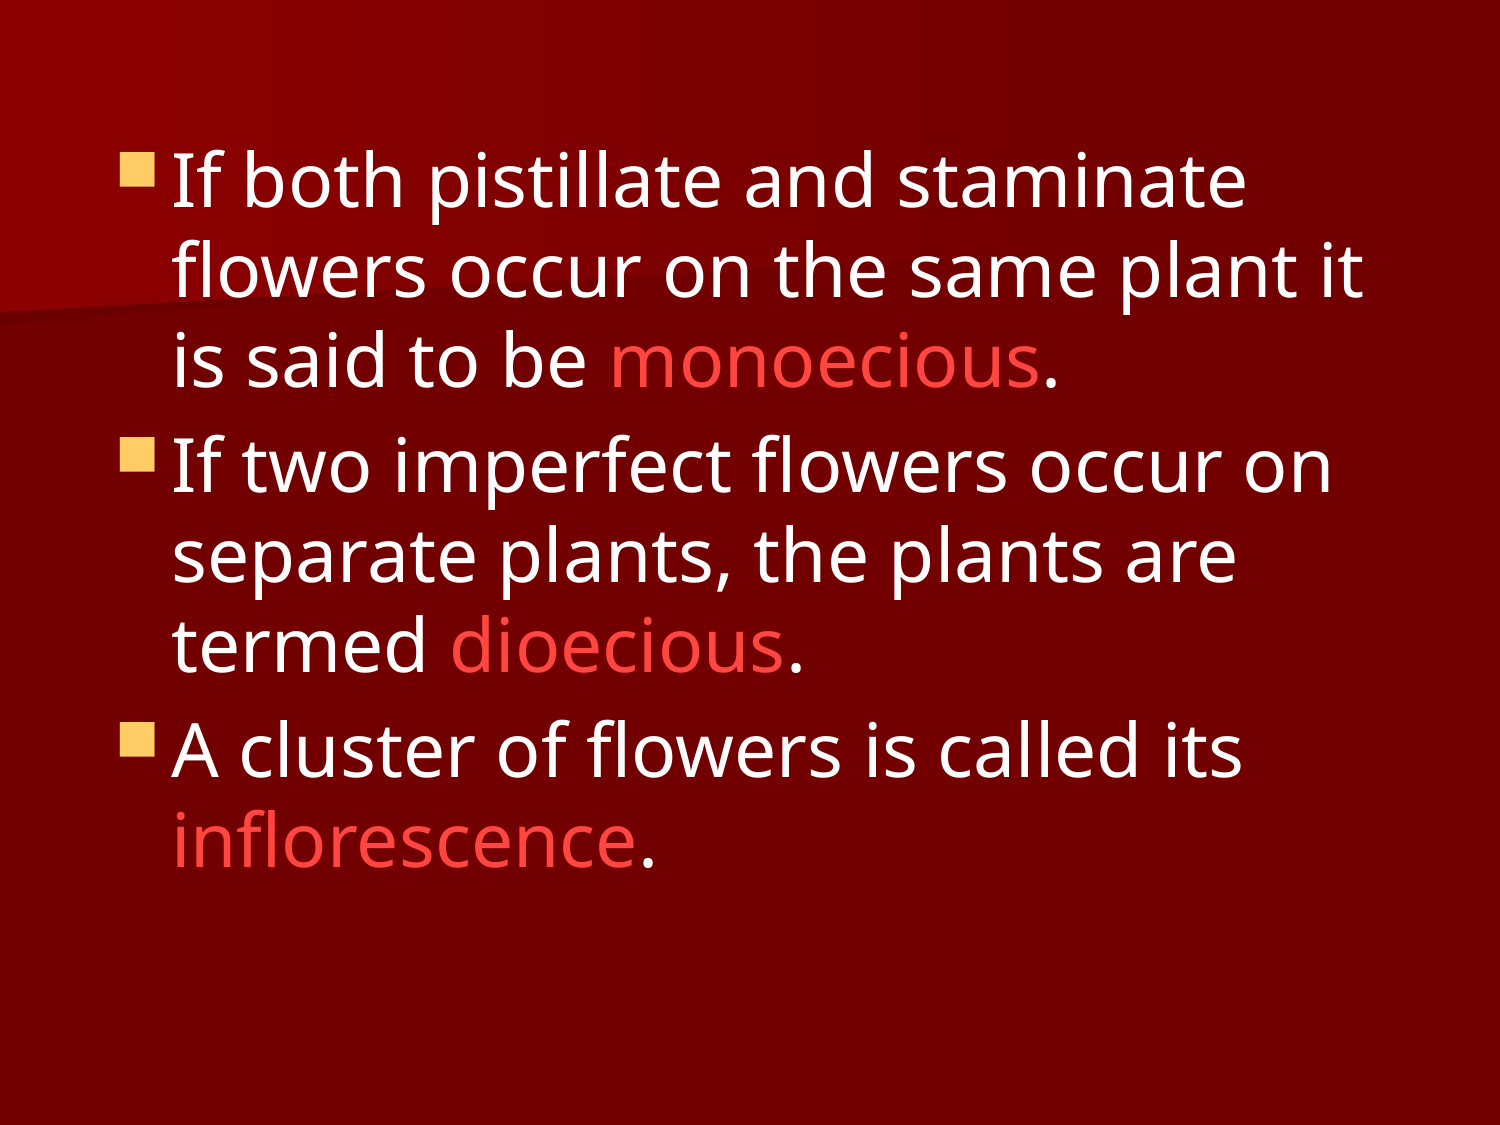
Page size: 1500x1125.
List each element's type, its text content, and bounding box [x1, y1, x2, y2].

list If both pistillate and staminate flowers occur on the same plant it is said to be monoecious. If two imperfect flowers occur on separate plants, the plants are termed dioecious. A cluster of flowers is called its inflorescence. [99, 125, 1450, 1075]
